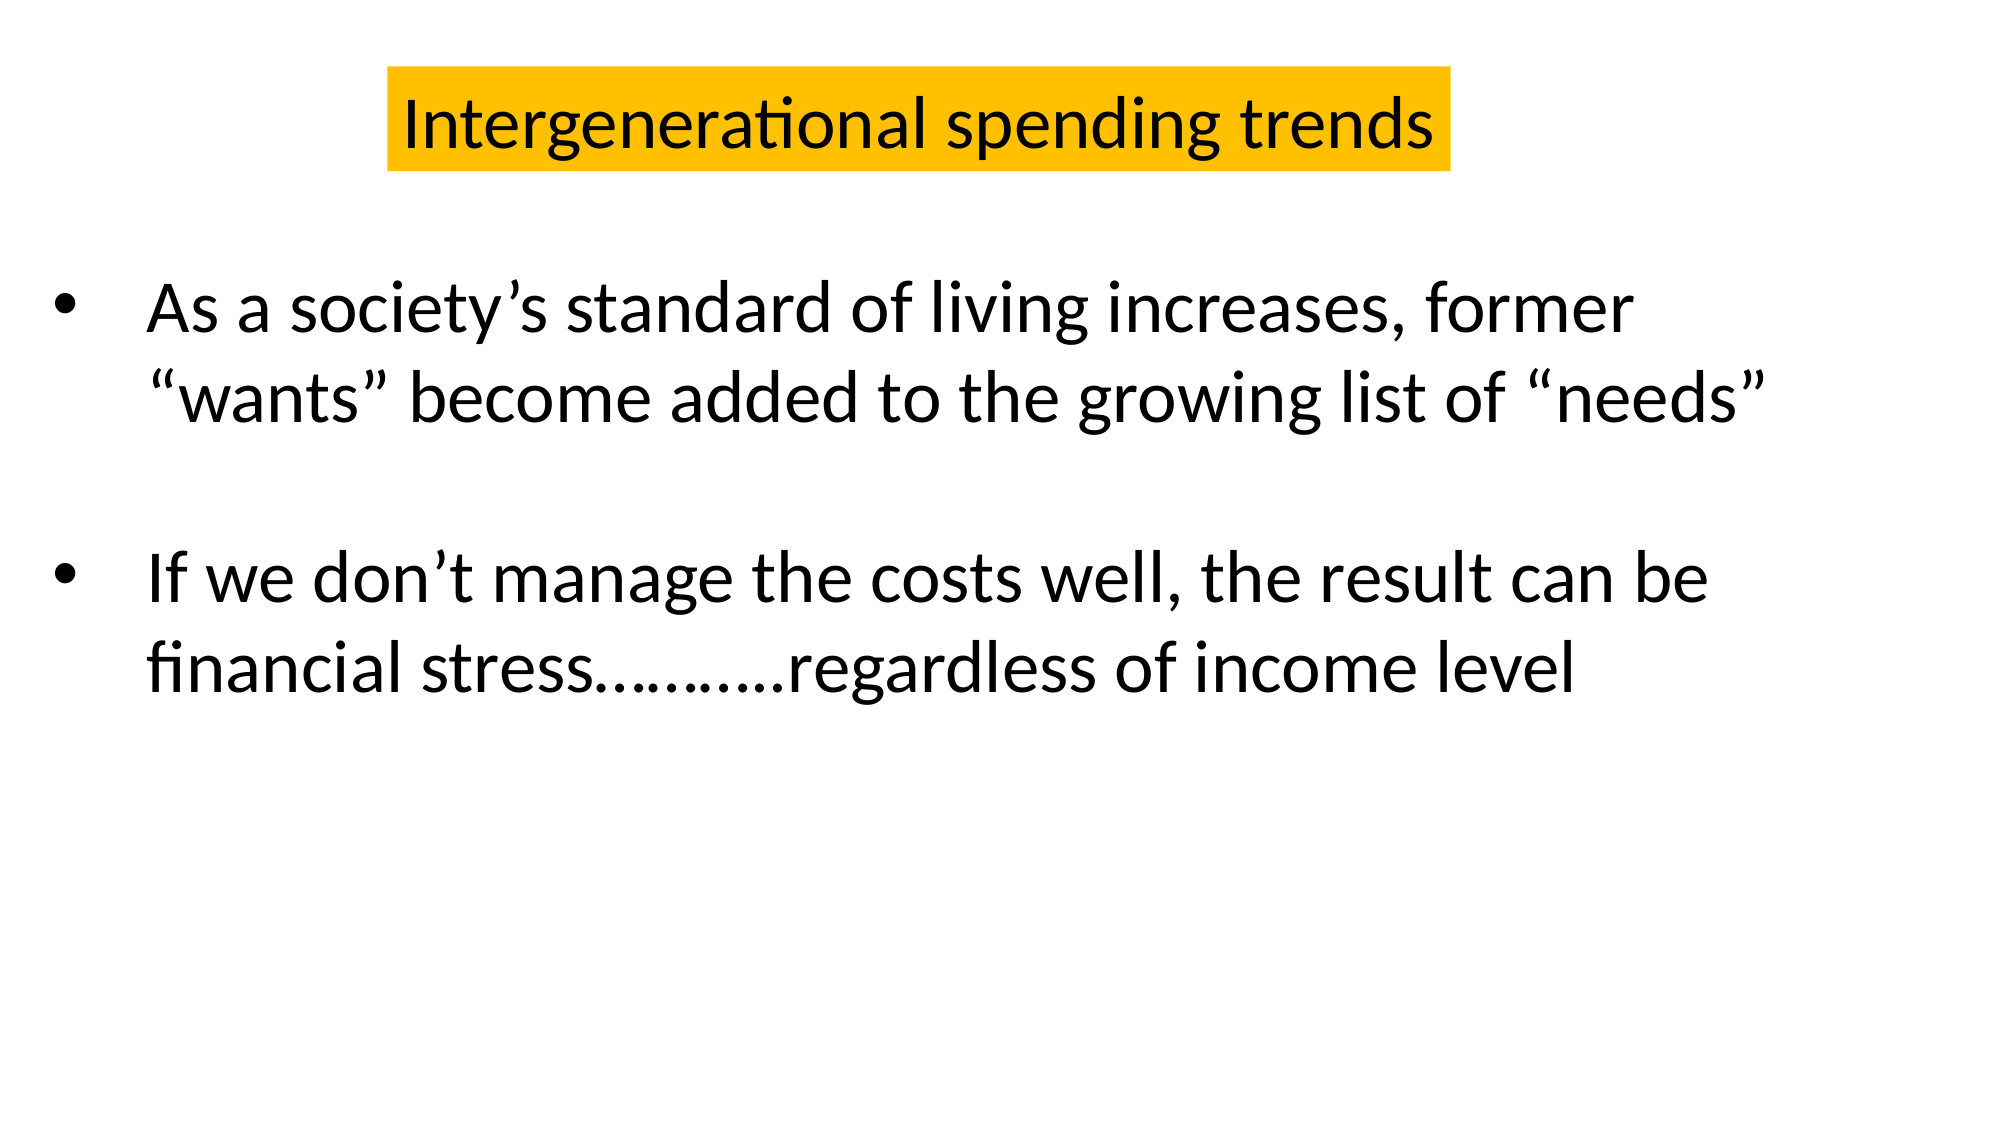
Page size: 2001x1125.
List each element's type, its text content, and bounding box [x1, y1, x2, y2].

text_box Intergenerational spending trends [387, 66, 1451, 172]
text_box As a society’s standard of living increases, former “wants” become added to the growing list of “needs” If we don’t manage the costs well, the result can be financial stress………..regardless of income level [38, 249, 1873, 895]
